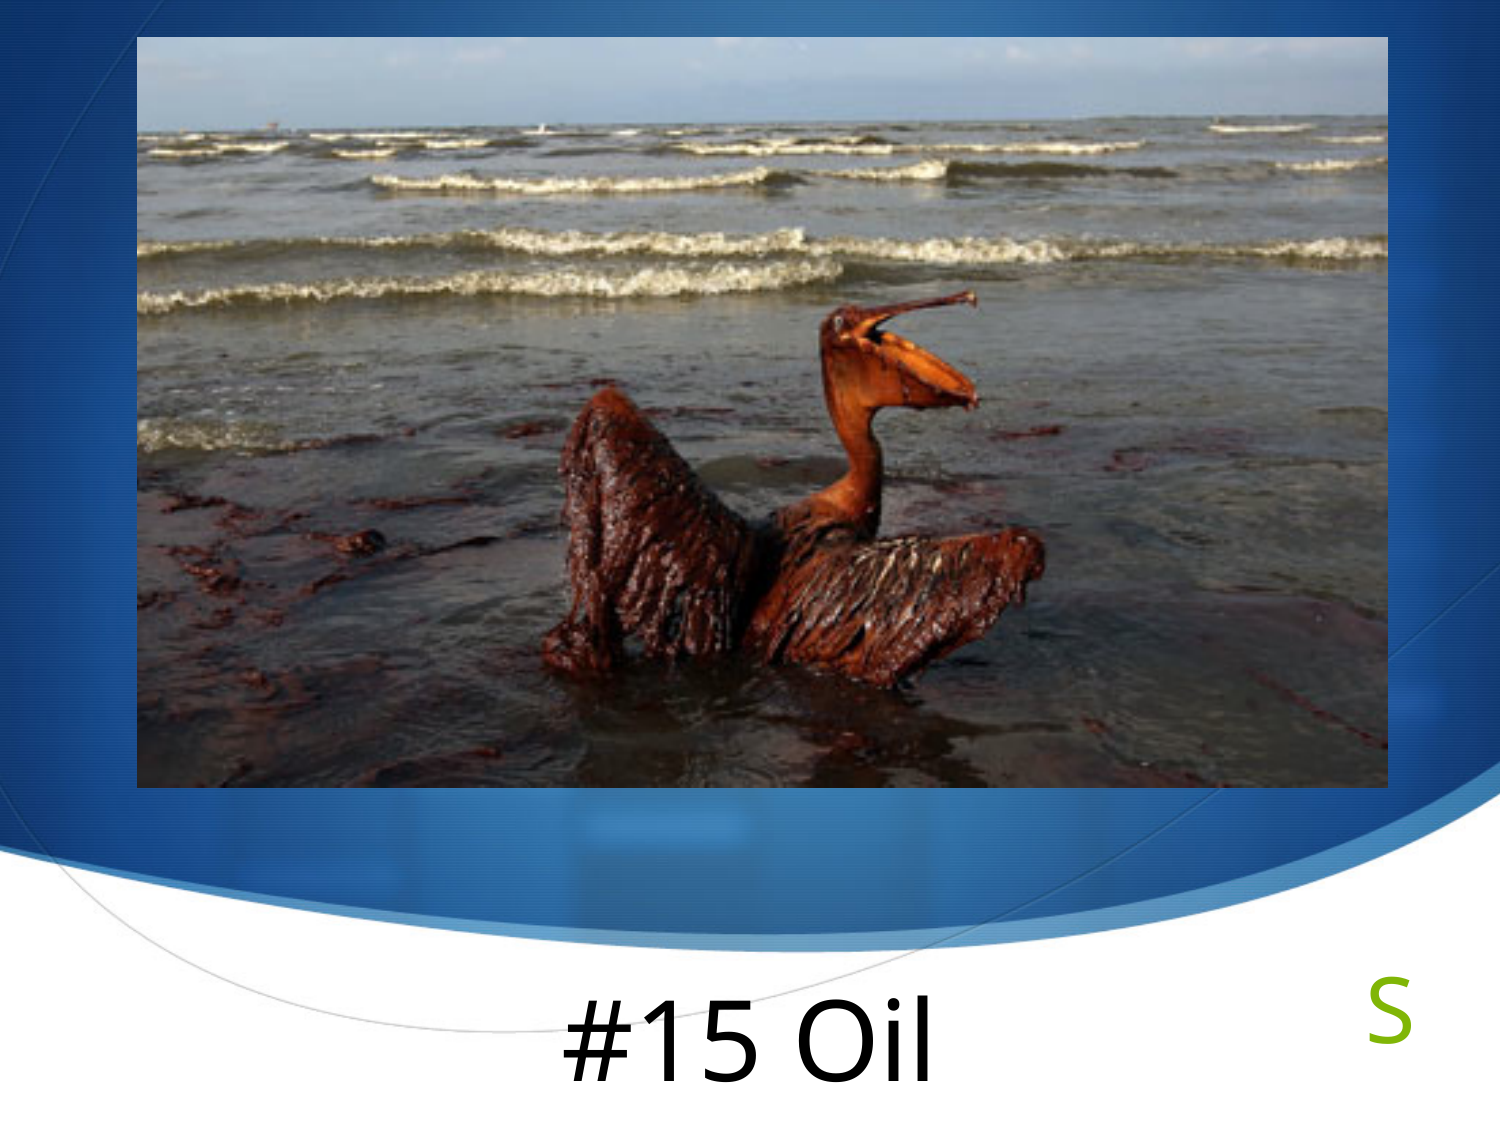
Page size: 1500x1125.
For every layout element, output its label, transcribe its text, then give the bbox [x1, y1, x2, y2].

title #15 Oil [37, 737, 1463, 1104]
picture [0, 0, 1500, 1125]
